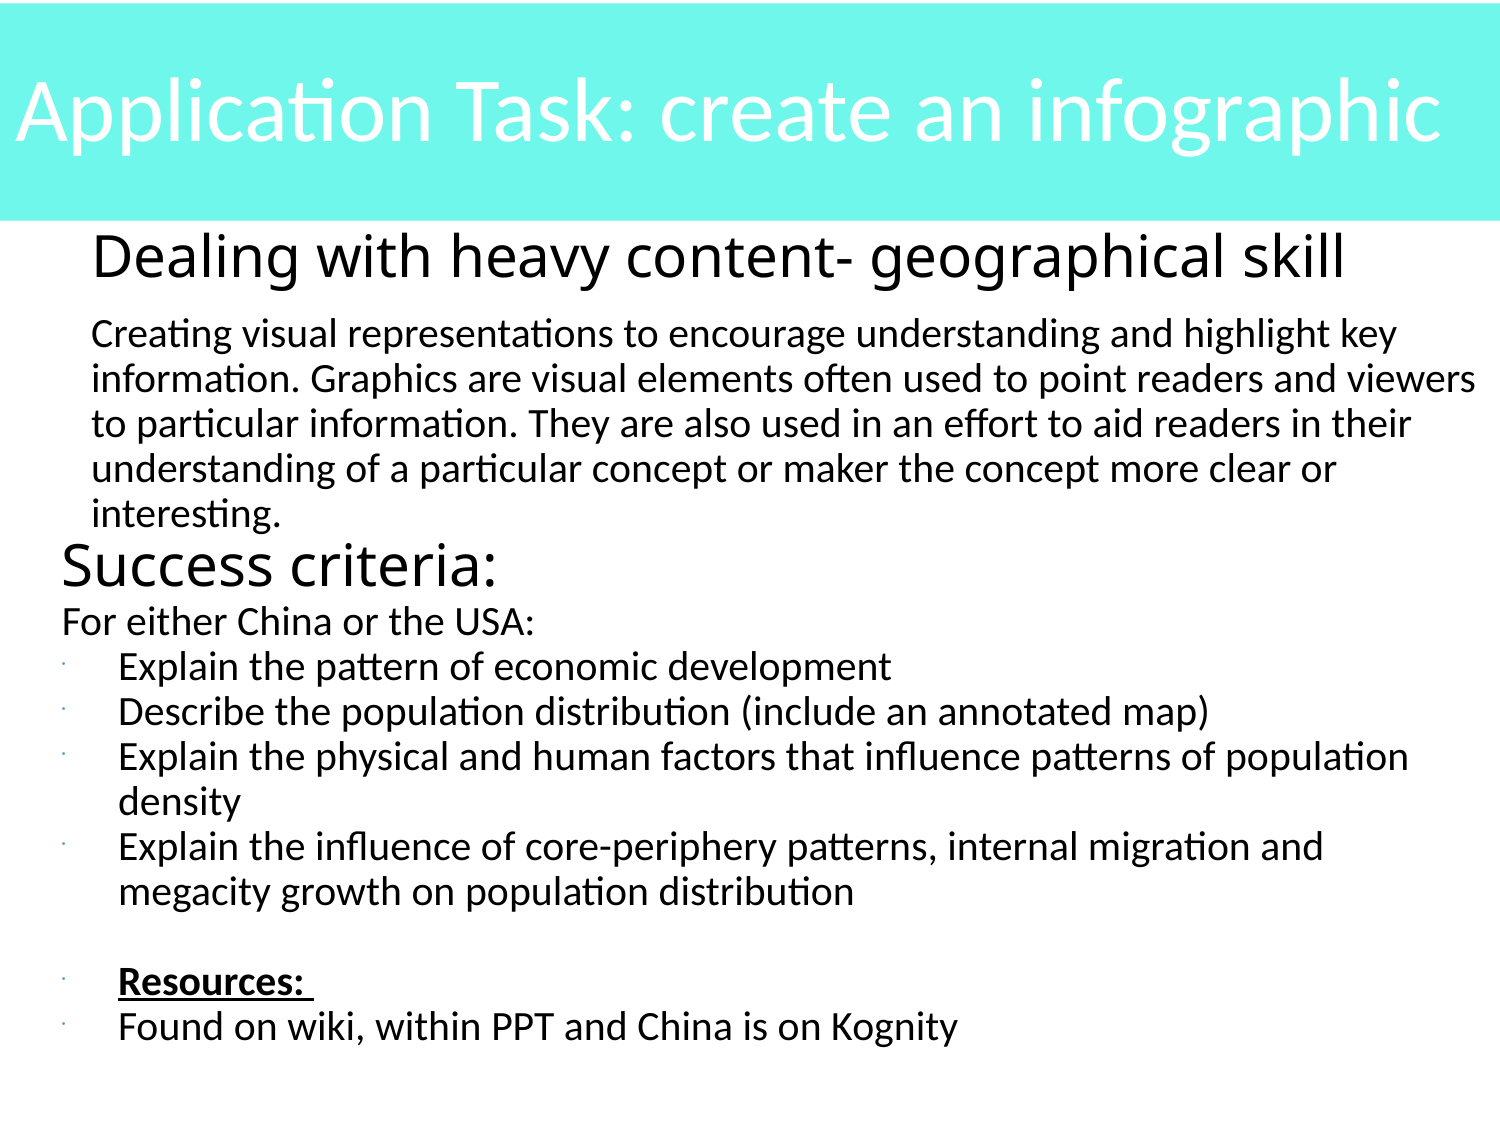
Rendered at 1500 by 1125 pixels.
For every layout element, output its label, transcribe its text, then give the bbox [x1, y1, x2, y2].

title Application Task: create an infographic [0, 3, 1500, 221]
list Dealing with heavy content- geographical skill Creating visual representations to encourage understanding and highlight key information. Graphics are visual elements often used to point readers and viewers to particular information. They are also used in an effort to aid readers in their understanding of a particular concept or maker the concept more clear or interesting. Success criteria: For either China or the USA: Explain the pattern of economic development Describe the population distribution (include an annotated map) Explain the physical and human factors that influence patterns of population density Explain the influence of core-periphery patterns, internal migration and megacity growth on population distribution Resources: Found on wiki, within PPT and China is on Kognity [46, 219, 1500, 934]
